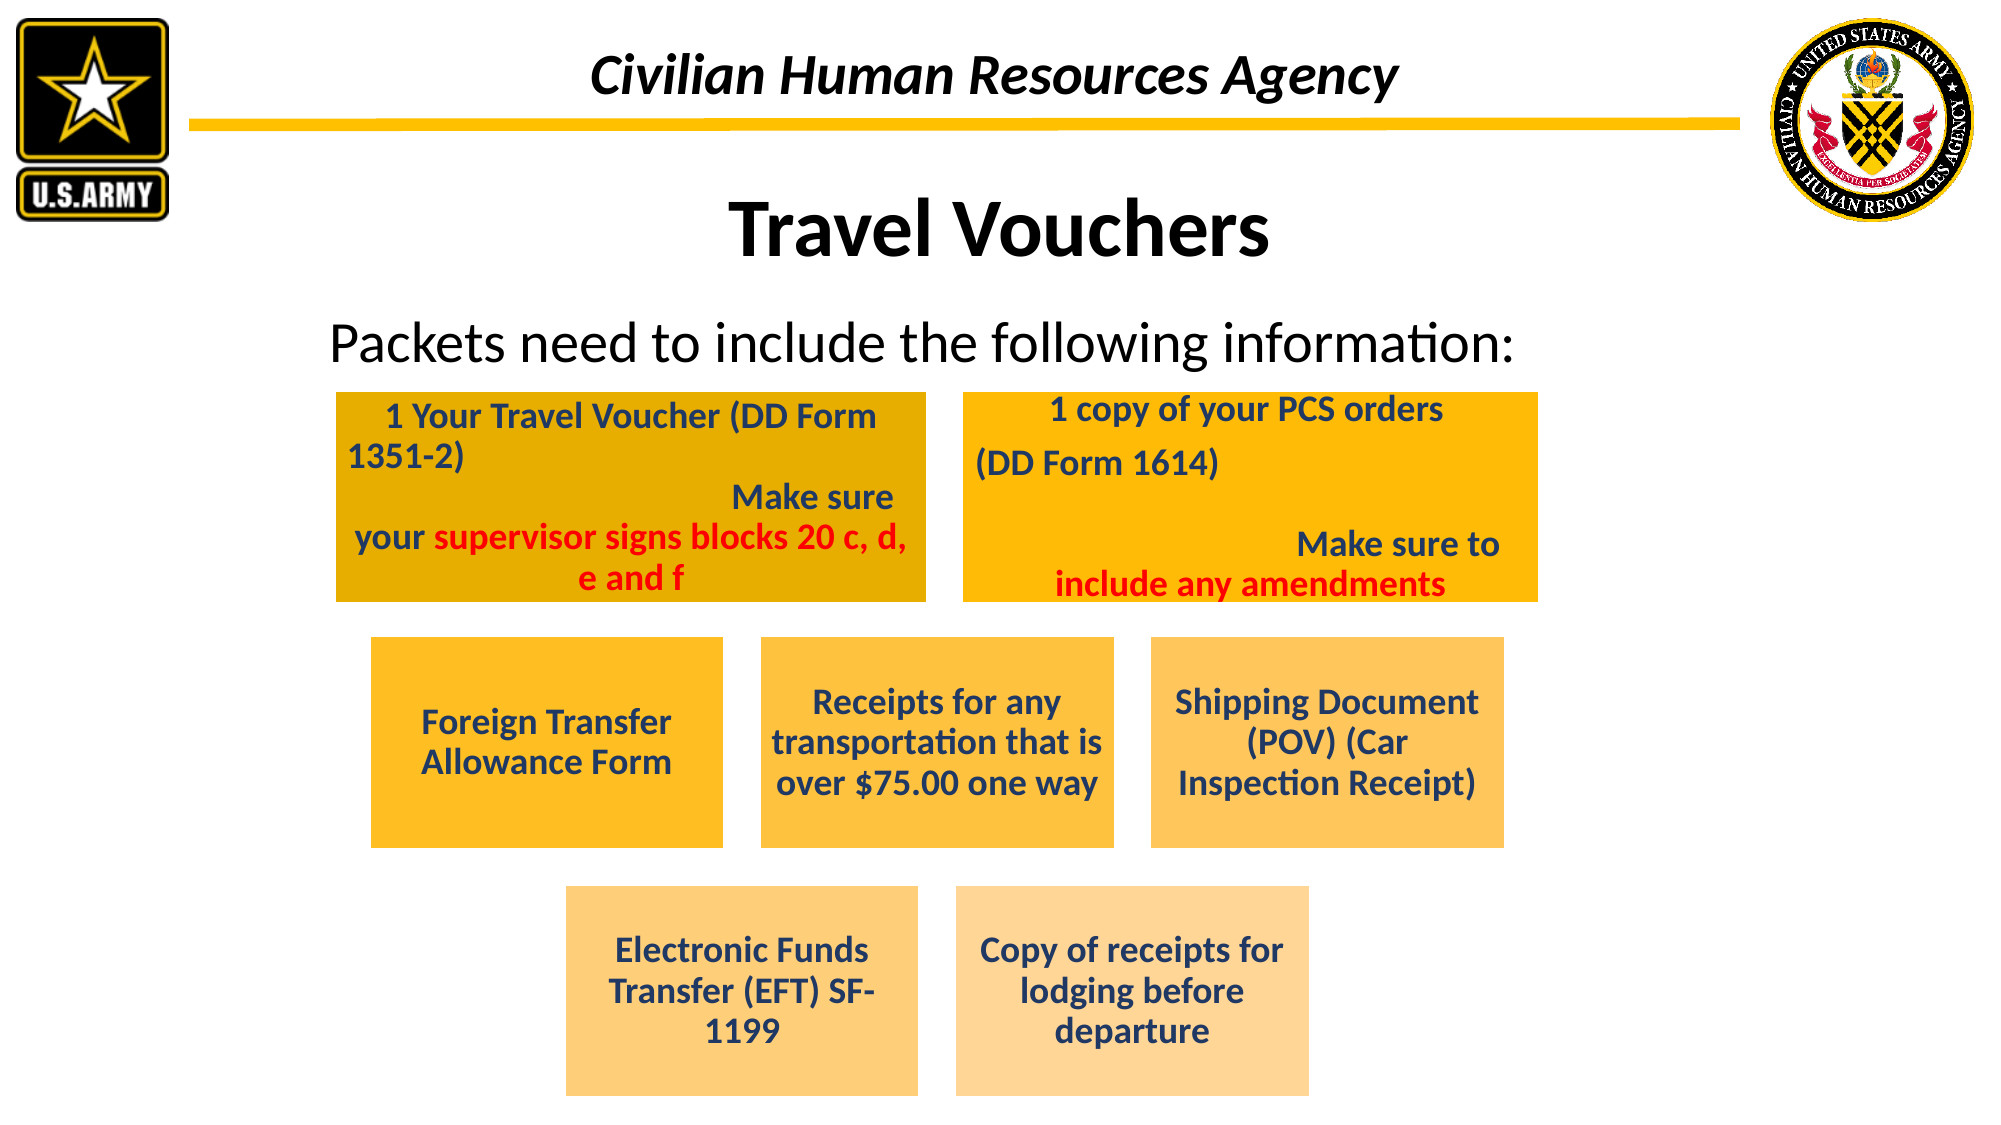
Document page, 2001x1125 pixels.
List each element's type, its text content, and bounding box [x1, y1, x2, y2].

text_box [210, 390, 1680, 1101]
title Travel Vouchers [458, 152, 1542, 271]
picture [16, 18, 169, 222]
picture [1770, 18, 1974, 222]
text_box Civilian Human Resources Agency [189, 28, 1415, 114]
text_box Packets need to include the following information: [145, 271, 1783, 437]
